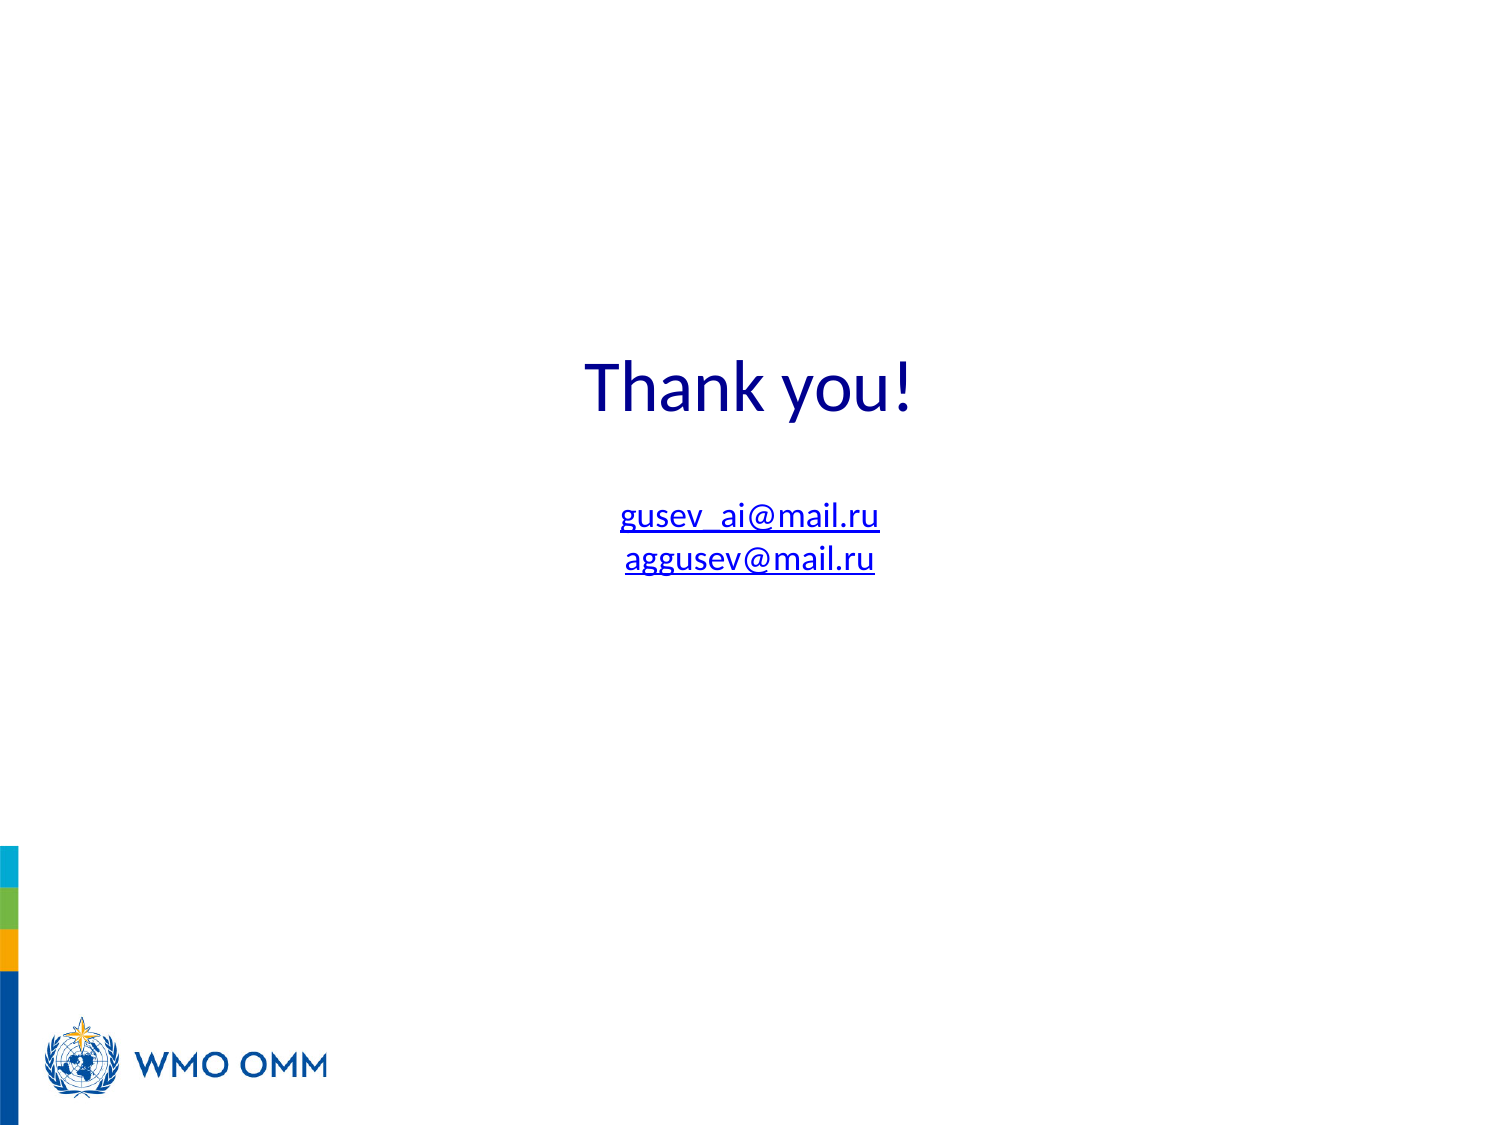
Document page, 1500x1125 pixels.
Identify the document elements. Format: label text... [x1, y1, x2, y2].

picture [0, 845, 327, 1125]
text_box Thank you! gusev_ai@mail.ru aggusev@mail.ru [74, 328, 1425, 673]
